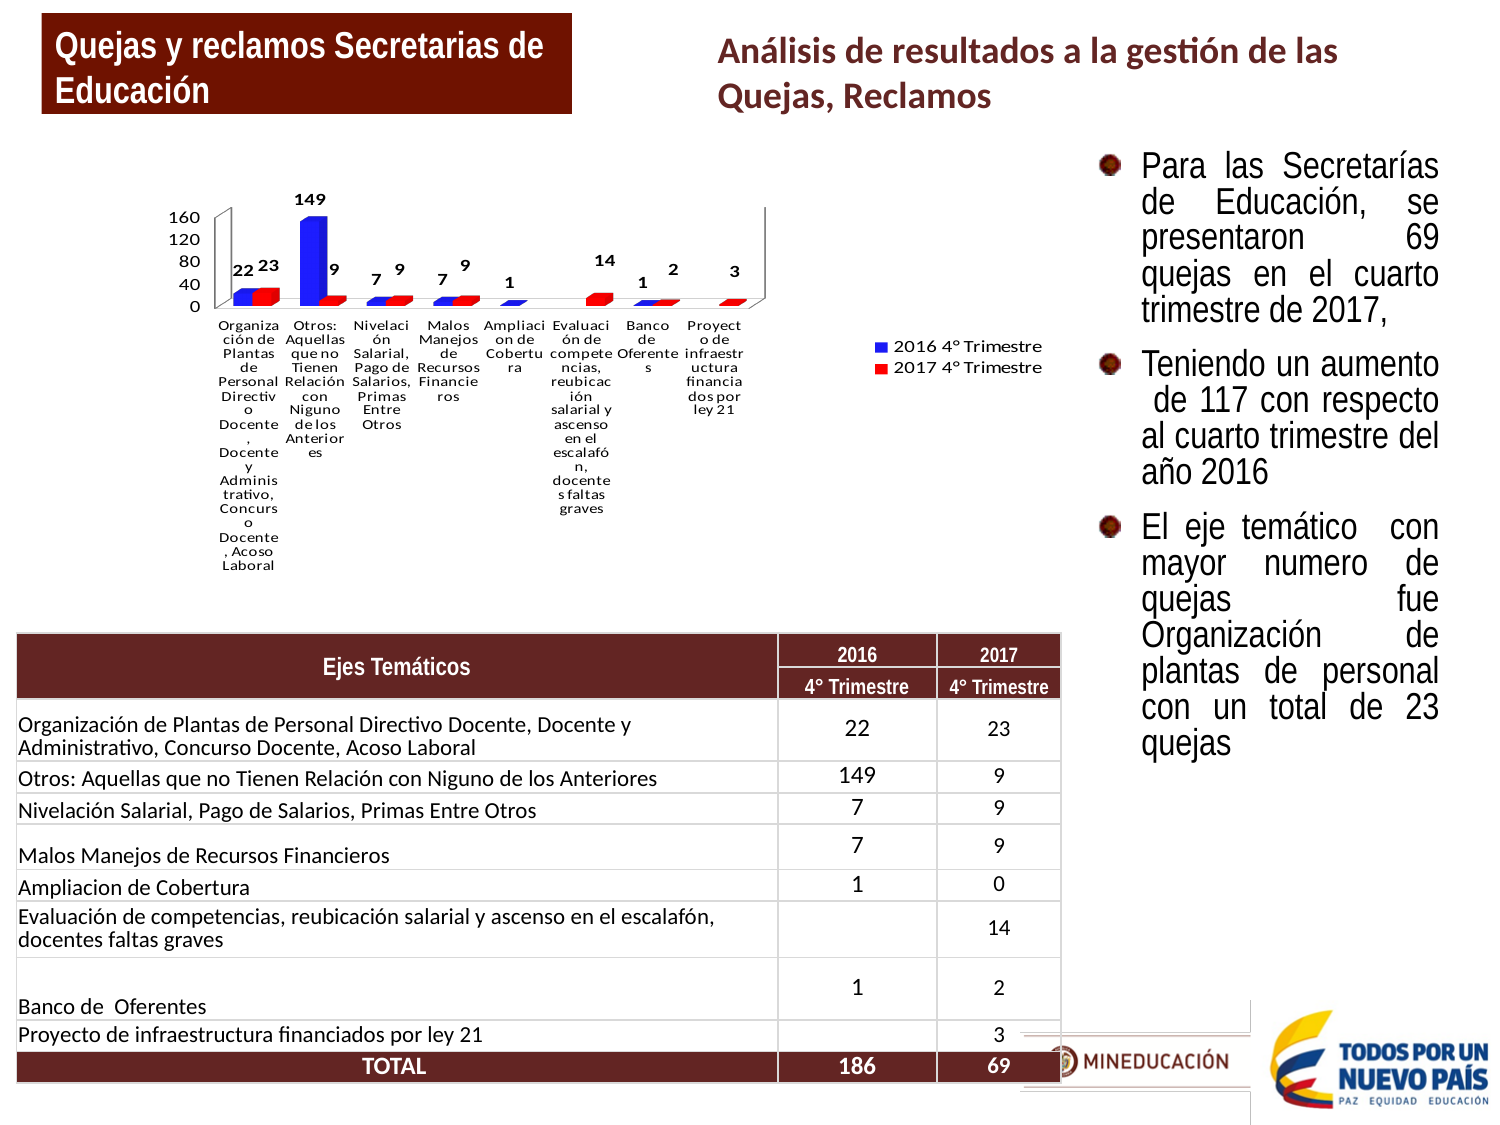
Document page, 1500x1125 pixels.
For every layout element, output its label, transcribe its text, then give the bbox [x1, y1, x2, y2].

table_cell Otros: Aquellas que no Tienen Relación con Niguno de los Anteriores [17, 762, 777, 792]
table_cell Ampliacion de Cobertura [17, 870, 777, 900]
table_cell 9 [938, 762, 1060, 792]
table_cell 3 [938, 1021, 1015, 1051]
table_cell 69 [938, 1052, 1015, 1082]
table_cell [779, 1021, 936, 1051]
table_cell 7 [779, 794, 936, 823]
picture [1094, 510, 1121, 538]
table_cell Malos Manejos de Recursos Financieros [17, 825, 777, 869]
table_cell 9 [938, 794, 1060, 823]
text_box Análisis de resultados a la gestión de las Quejas, Reclamos [702, 19, 1453, 124]
table_cell 4° Trimestre [779, 668, 936, 698]
table_cell 23 [938, 700, 1060, 760]
chart [64, 192, 1062, 575]
table_cell Evaluación de competencias, reubicación salarial y ascenso en el escalafón, docentes faltas graves [17, 902, 777, 957]
table_cell 1 [779, 958, 936, 1019]
table_header Ejes Temáticos [17, 634, 777, 698]
table_cell 7 [779, 825, 936, 869]
table_cell 22 [779, 700, 936, 760]
table_header 2016 [779, 634, 936, 666]
table_cell Proyecto de infraestructura financiados por ley 21 [17, 1021, 777, 1051]
table_cell 149 [779, 762, 936, 792]
table_cell 1 [779, 870, 936, 900]
table_cell Banco de Oferentes [17, 958, 777, 1019]
table_cell TOTAL [17, 1052, 777, 1082]
picture [1020, 1000, 1500, 1125]
picture [1094, 149, 1121, 176]
picture [41, 13, 573, 114]
table_cell 9 [938, 825, 1060, 869]
table_cell 4° Trimestre [938, 668, 1060, 698]
table_cell [779, 902, 936, 957]
table_cell Organización de Plantas de Personal Directivo Docente, Docente y Administrativo, Concurso Docente, Acoso Laboral [17, 700, 777, 760]
table_cell Nivelación Salarial, Pago de Salarios, Primas Entre Otros [17, 794, 777, 823]
table_cell 0 [938, 870, 1060, 900]
table_cell 186 [779, 1052, 936, 1082]
picture [1094, 348, 1121, 375]
text_box Para las Secretarías de Educación, se presentaron 69 quejas en el cuarto trimestre de 2017, Teniendo un aumento de 117 con respecto al cuarto trimestre del año 2016 El eje temático con mayor numero de quejas fue Organización de plantas de personal con un total de 23 quejas [1079, 142, 1455, 770]
table_cell 2 [938, 958, 1060, 1019]
table_header 2017 [938, 634, 1060, 666]
table_cell 14 [938, 902, 1060, 957]
